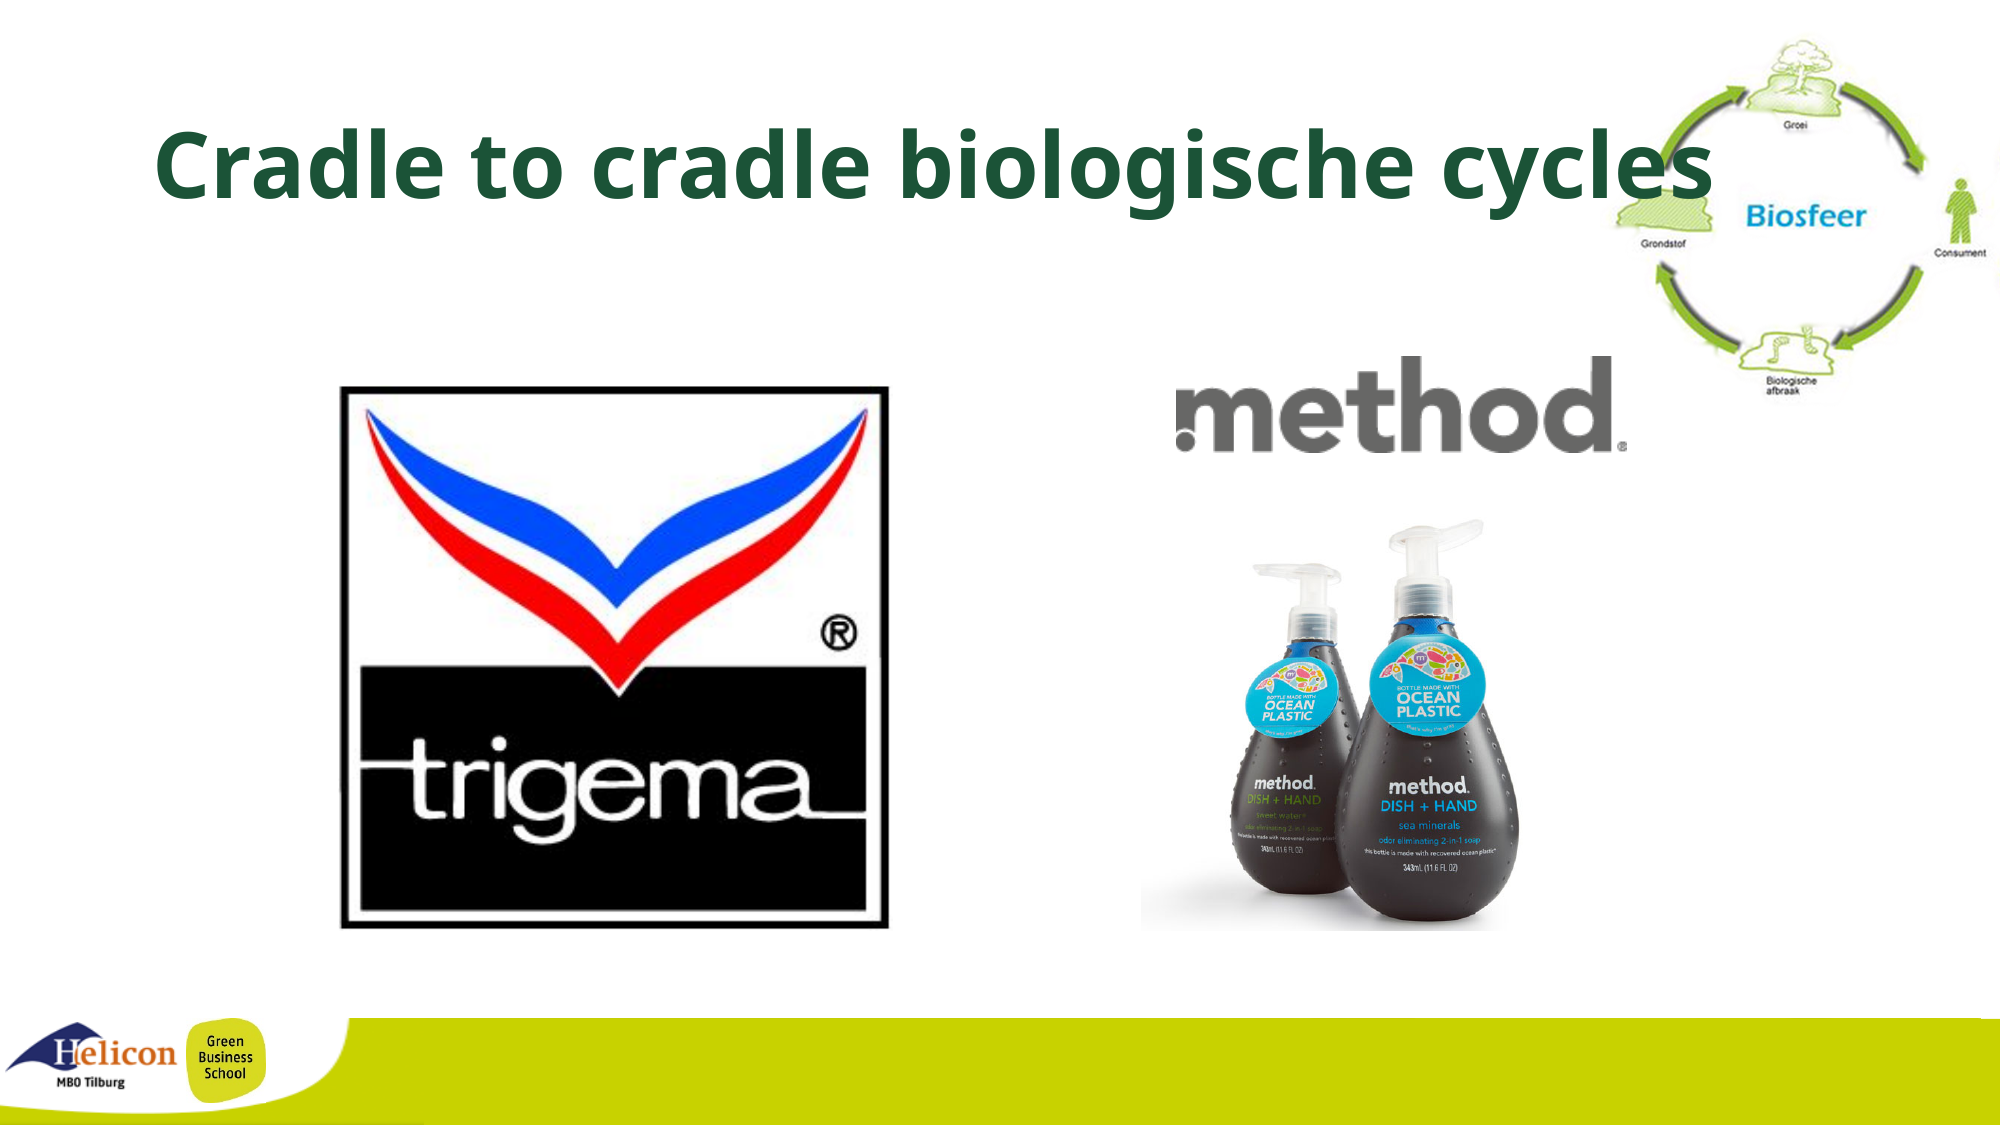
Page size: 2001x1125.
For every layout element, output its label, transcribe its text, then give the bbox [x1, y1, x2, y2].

picture [338, 385, 893, 931]
picture [1141, 505, 1662, 931]
picture [0, 1018, 424, 1125]
picture [1176, 0, 2000, 453]
title Cradle to cradle biologische cycles [137, 59, 1600, 278]
